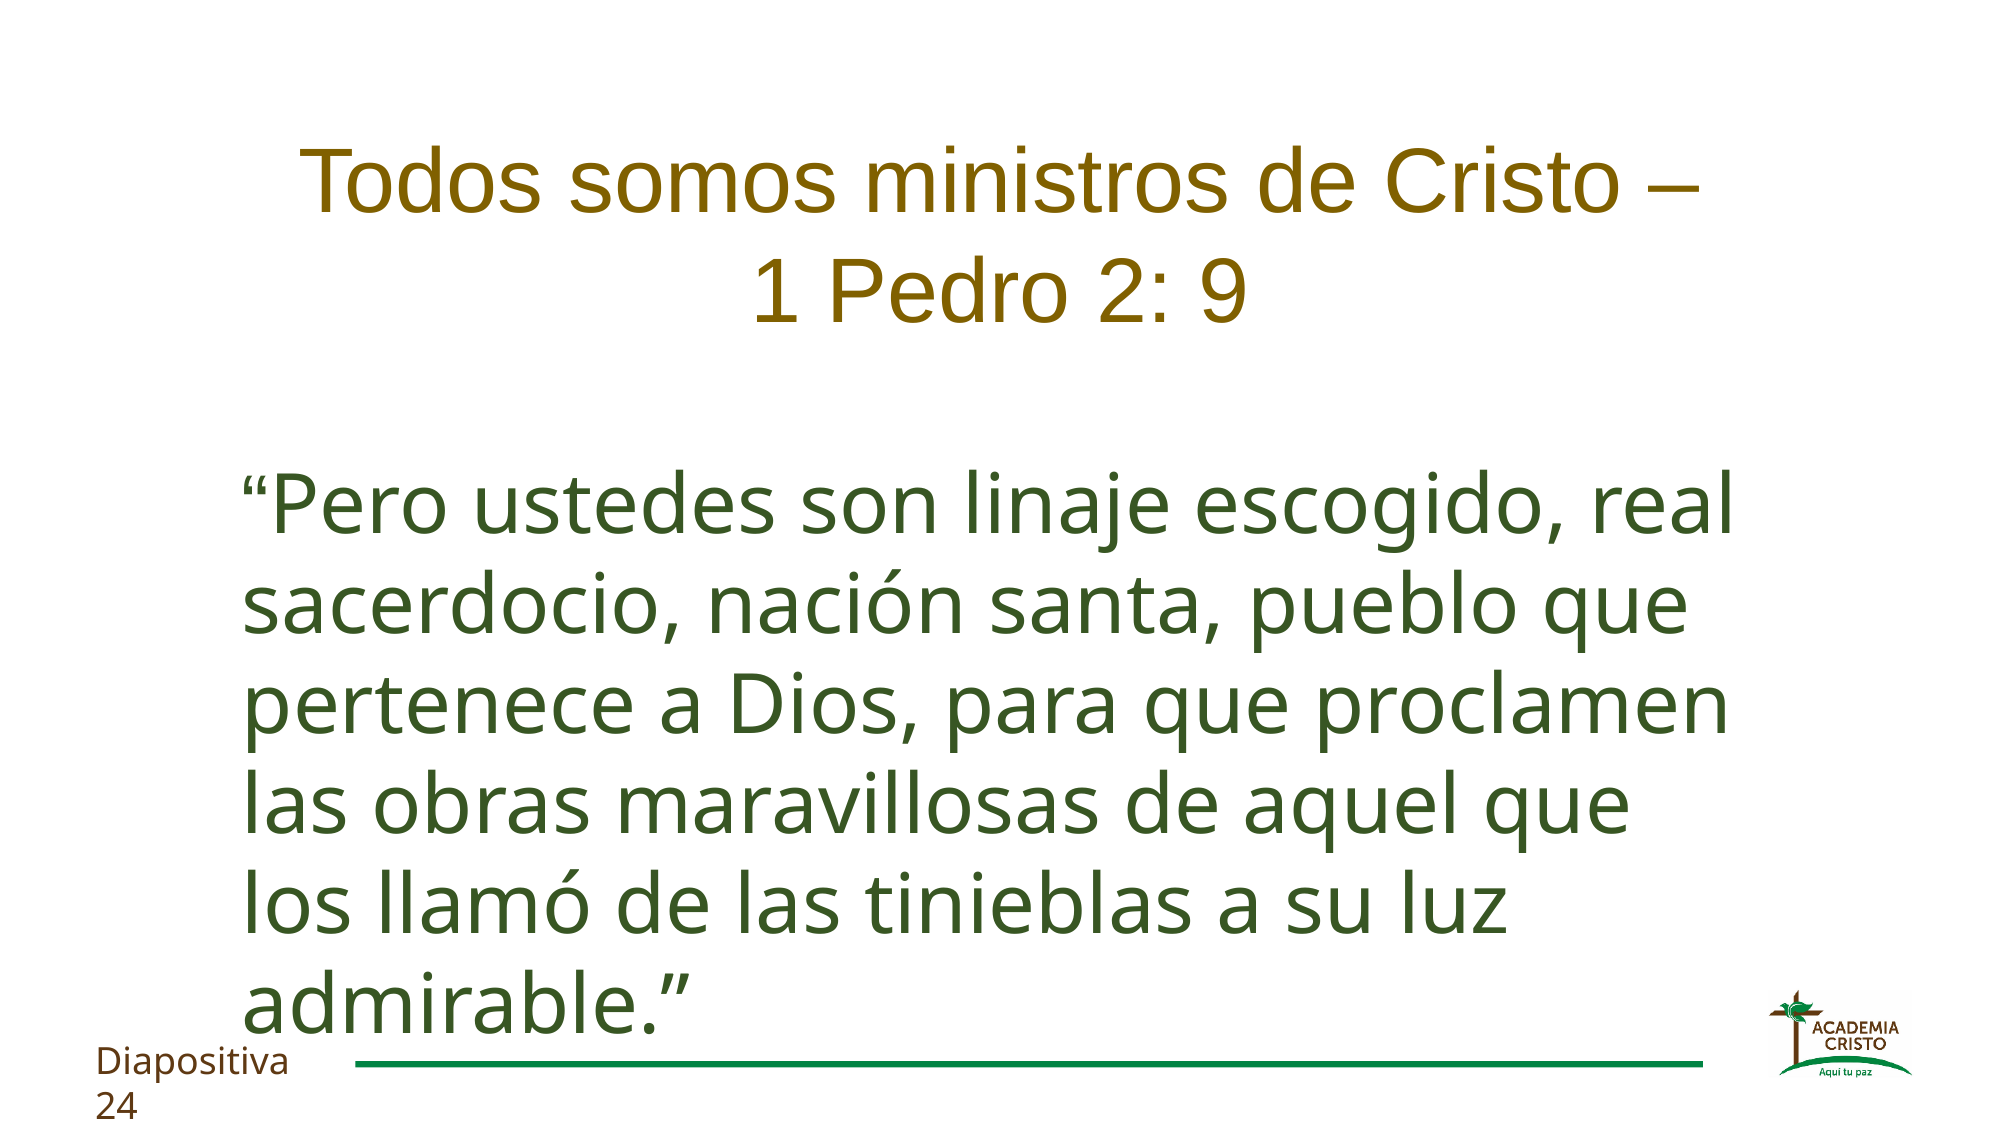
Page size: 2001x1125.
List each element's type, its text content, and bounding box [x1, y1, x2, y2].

text_box Diapositiva 24 [80, 1029, 339, 1125]
picture [1760, 984, 1922, 1091]
text_box Todos somos ministros de Cristo – 1 Pedro 2: 9 “Pero ustedes son linaje escogido, real sacerdocio, nación santa, pueblo que pertenece a Dios, para que proclamen las obras maravillosas de aquel que los llamó de las tinieblas a su luz admirable.” [226, 113, 1774, 1058]
